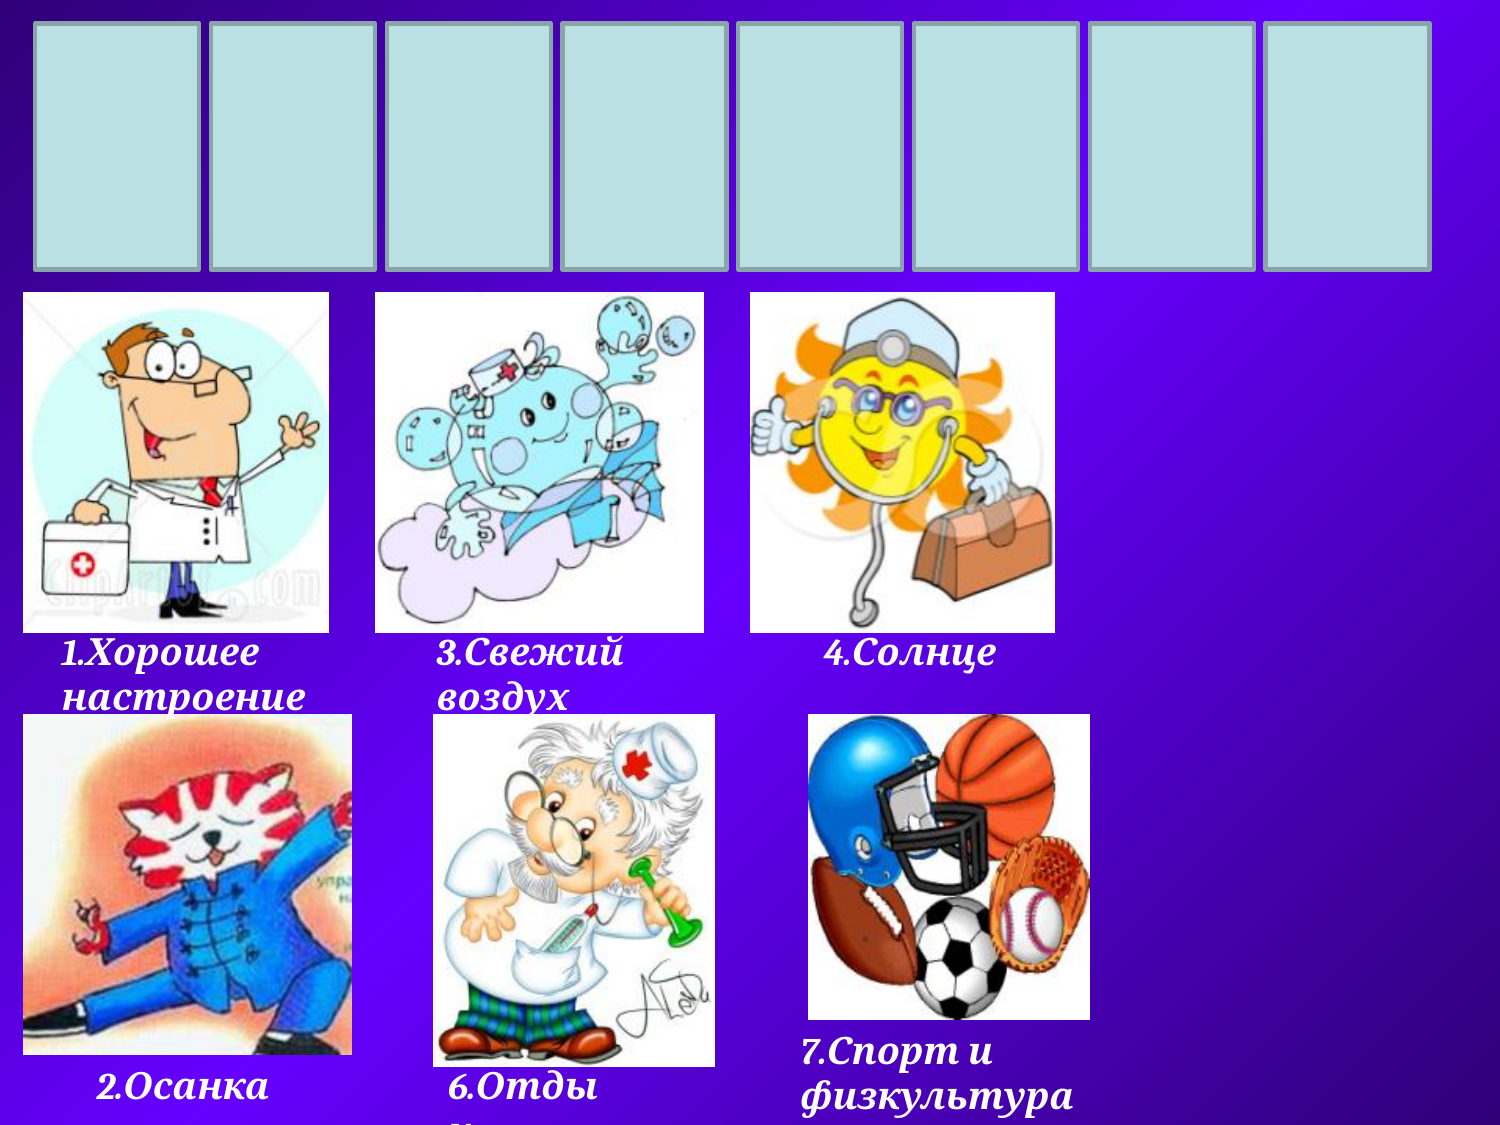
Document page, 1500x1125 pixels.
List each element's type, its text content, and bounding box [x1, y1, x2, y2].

text_box 4.Солнце [808, 641, 1032, 681]
text_box [736, 21, 904, 272]
picture [23, 292, 329, 634]
text_box 1.Хорошее настроение [46, 621, 352, 714]
picture [433, 714, 716, 1067]
text_box 2.Осанка [81, 1063, 305, 1115]
text_box [209, 21, 377, 272]
text_box [560, 21, 729, 272]
picture [749, 292, 1055, 634]
text_box 7.Спорт и физкультура [785, 1019, 1090, 1125]
text_box 6.Отдых [433, 1073, 633, 1125]
text_box [1263, 21, 1432, 272]
text_box 3.Свежий воздух [421, 641, 668, 726]
text_box [385, 21, 553, 272]
picture [808, 714, 1091, 1020]
text_box [912, 21, 1080, 272]
text_box [33, 21, 201, 272]
picture [374, 292, 704, 634]
picture [23, 714, 352, 1055]
text_box [1088, 21, 1256, 272]
